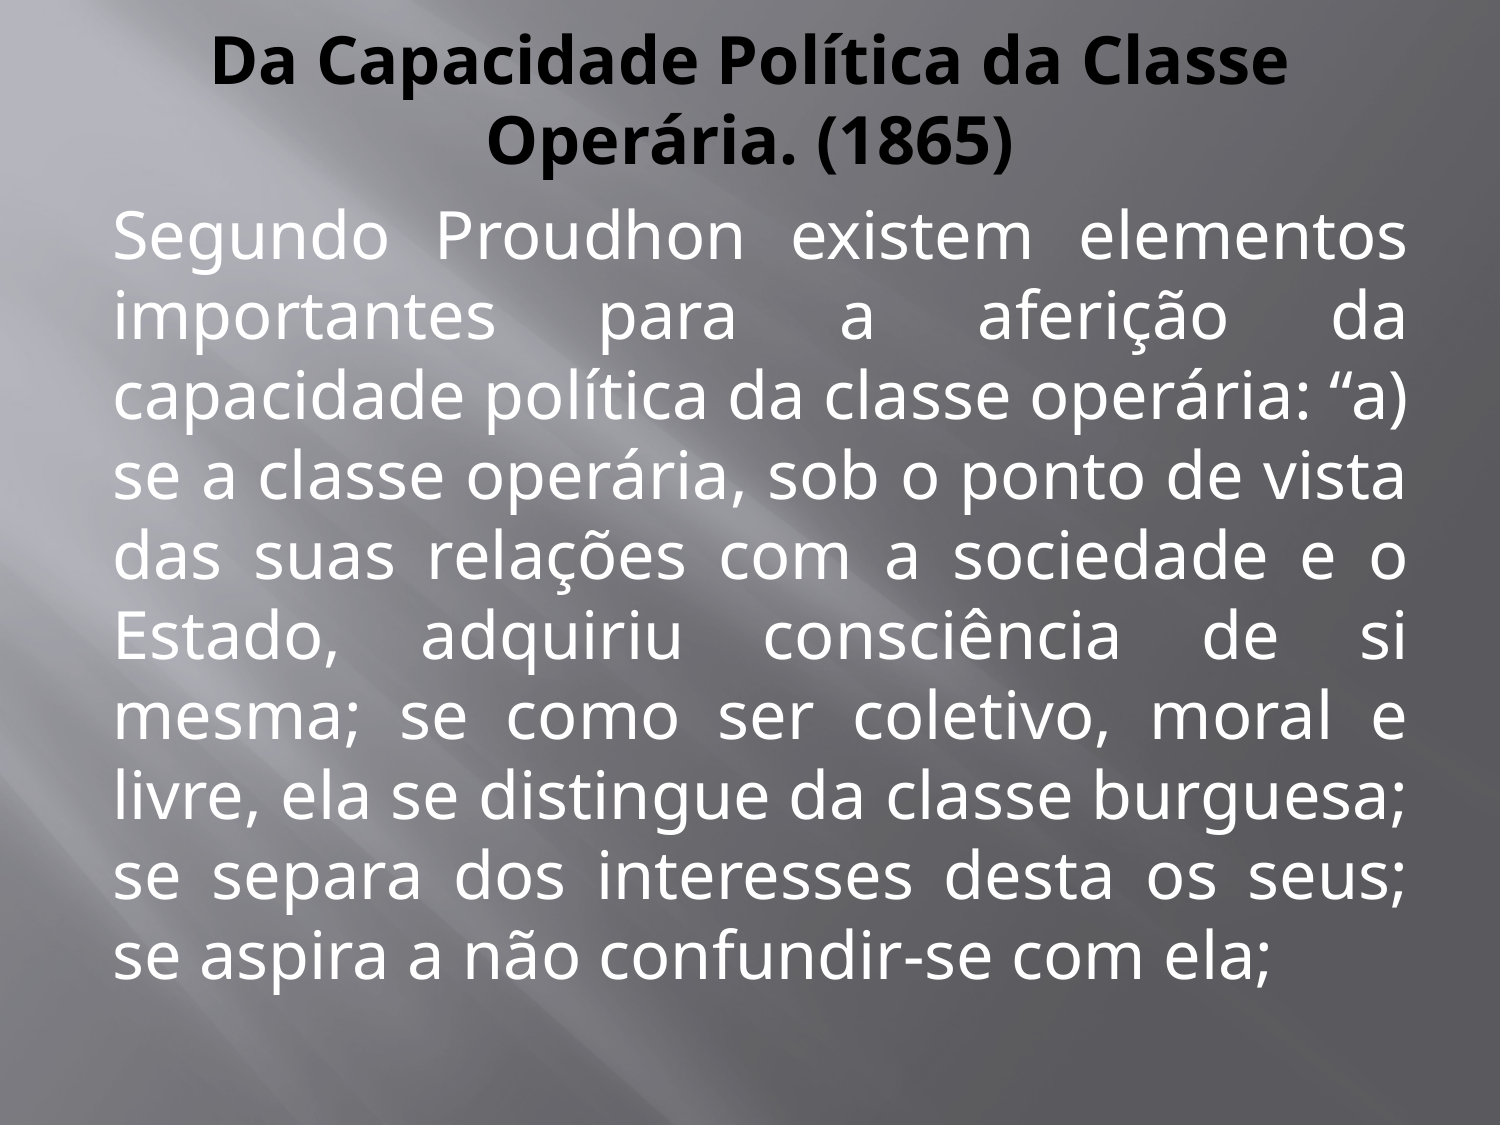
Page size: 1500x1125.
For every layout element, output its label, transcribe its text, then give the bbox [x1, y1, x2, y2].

list Segundo Proudhon existem elementos importantes para a aferição da capacidade política da classe operária: “a) se a classe operária, sob o ponto de vista das suas relações com a sociedade e o Estado, adquiriu consciência de si mesma; se como ser coletivo, moral e livre, ela se distingue da classe burguesa; se separa dos interesses desta os seus; se aspira a não confundir-se com ela; [75, 101, 1425, 1125]
title Da Capacidade Política da Classe Operária. (1865) [75, 0, 1425, 101]
